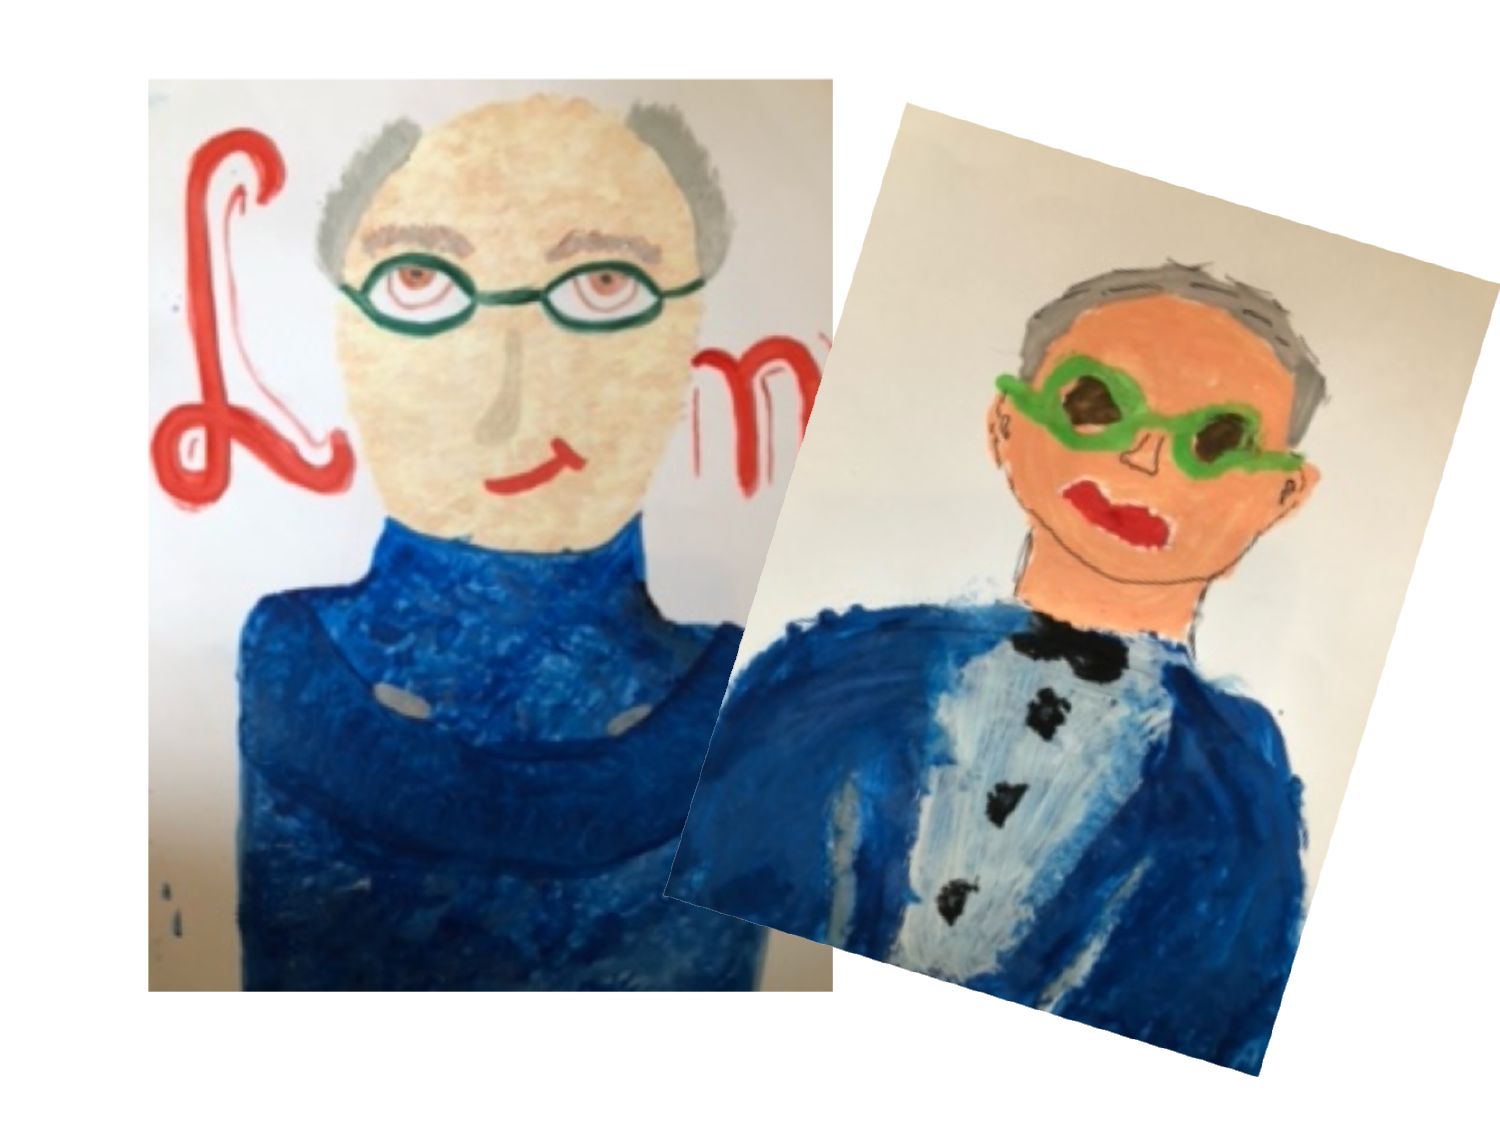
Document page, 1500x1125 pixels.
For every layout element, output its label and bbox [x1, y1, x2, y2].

picture [33, 80, 1500, 1076]
